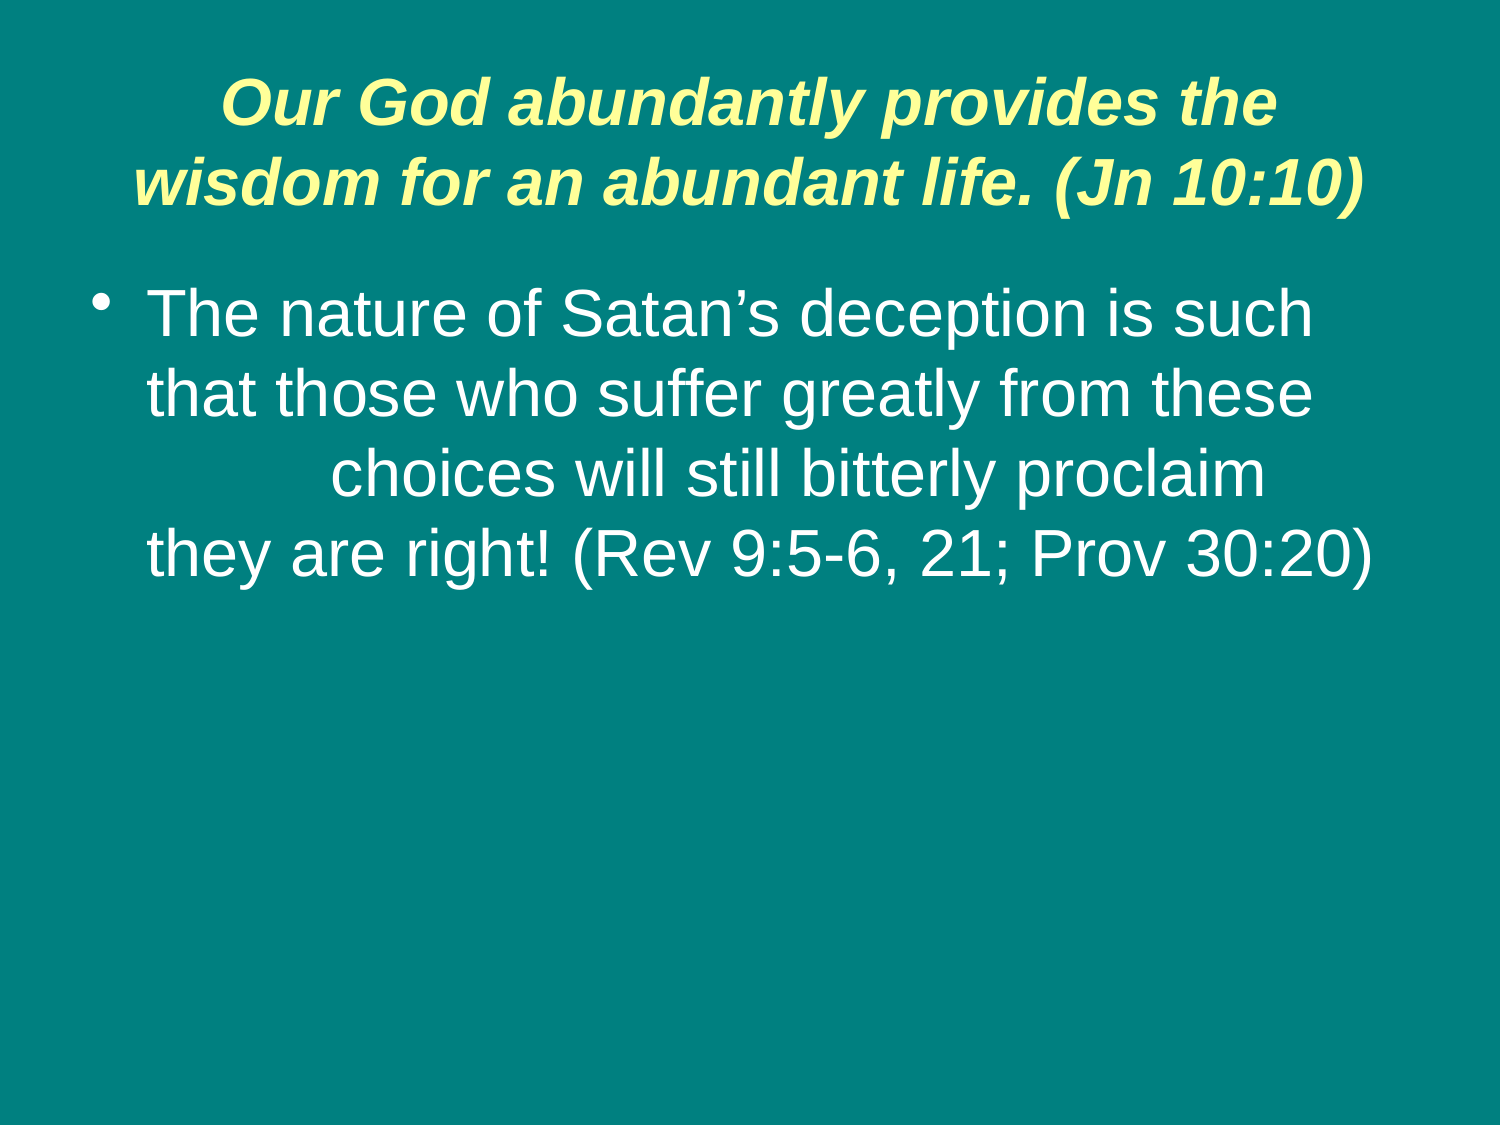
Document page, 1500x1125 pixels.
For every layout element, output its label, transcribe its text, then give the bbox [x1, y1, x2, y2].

list The nature of Satan’s deception is such that those who suffer greatly from these choices will still bitterly proclaim they are right! (Rev 9:5-6, 21; Prov 30:20) [75, 262, 1425, 1005]
title Our God abundantly provides the wisdom for an abundant life. (Jn 10:10) [75, 45, 1425, 233]
